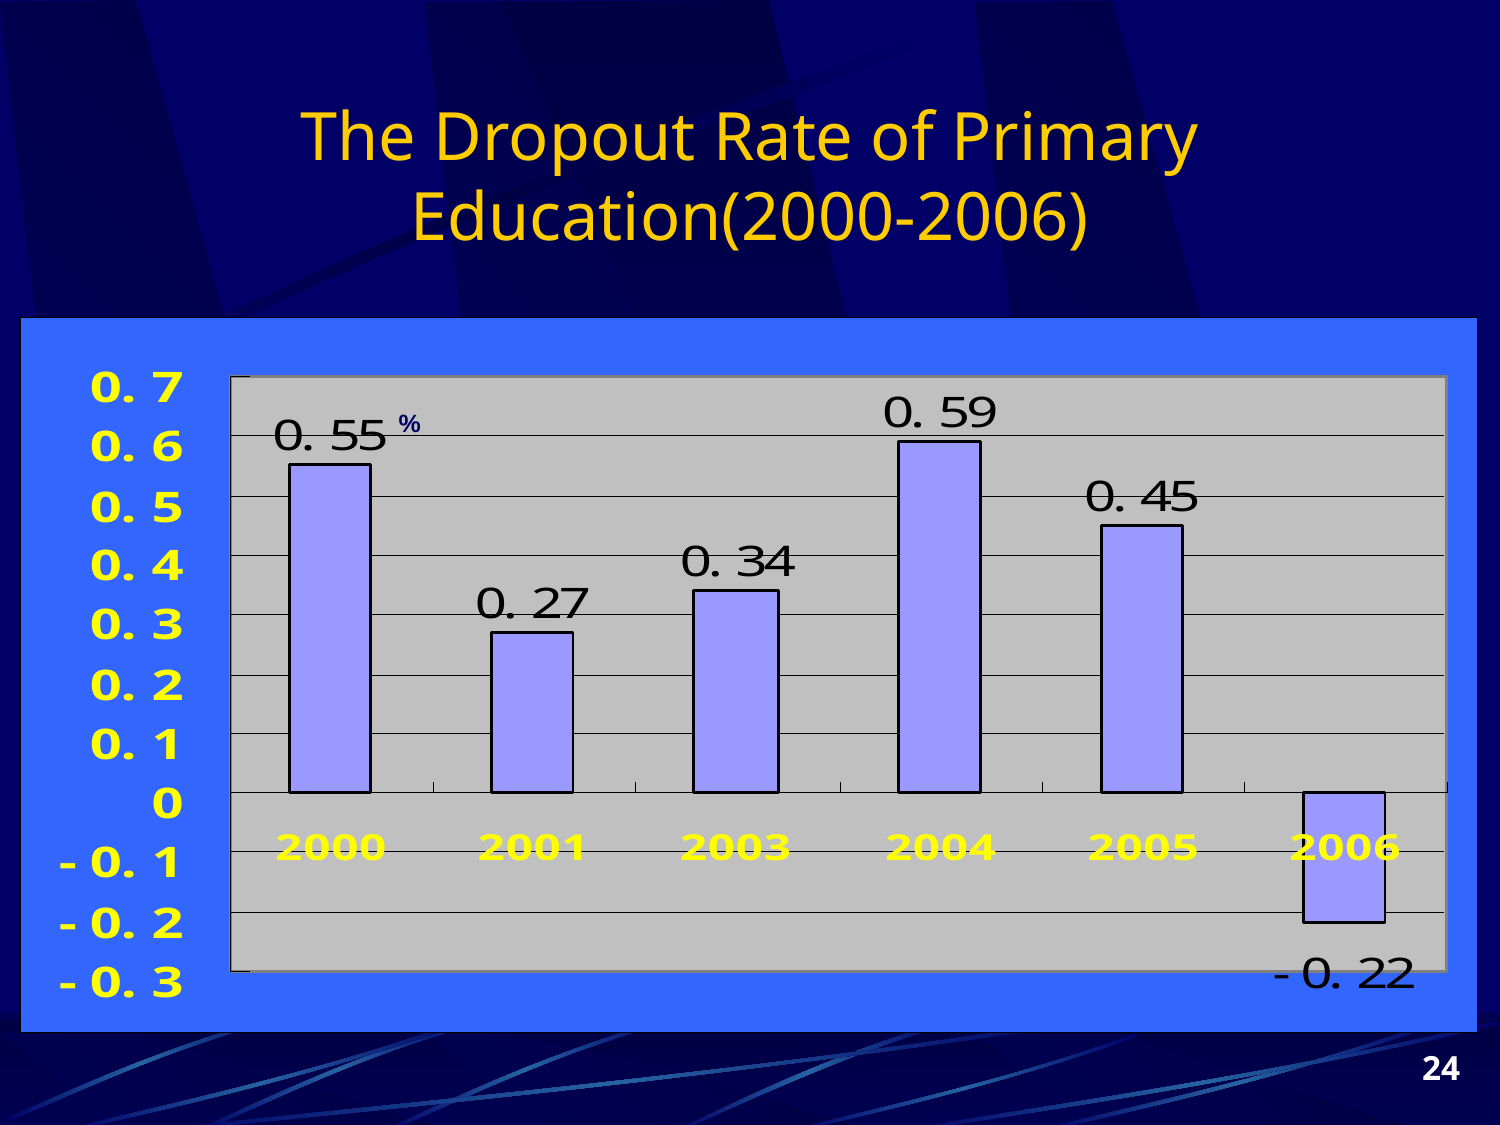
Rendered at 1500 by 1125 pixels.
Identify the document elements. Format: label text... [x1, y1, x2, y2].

title The Dropout Rate of Primary Education(2000-2006) [112, 86, 1388, 262]
slide_number 24 [1162, 1055, 1475, 1100]
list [0, 302, 1500, 1048]
